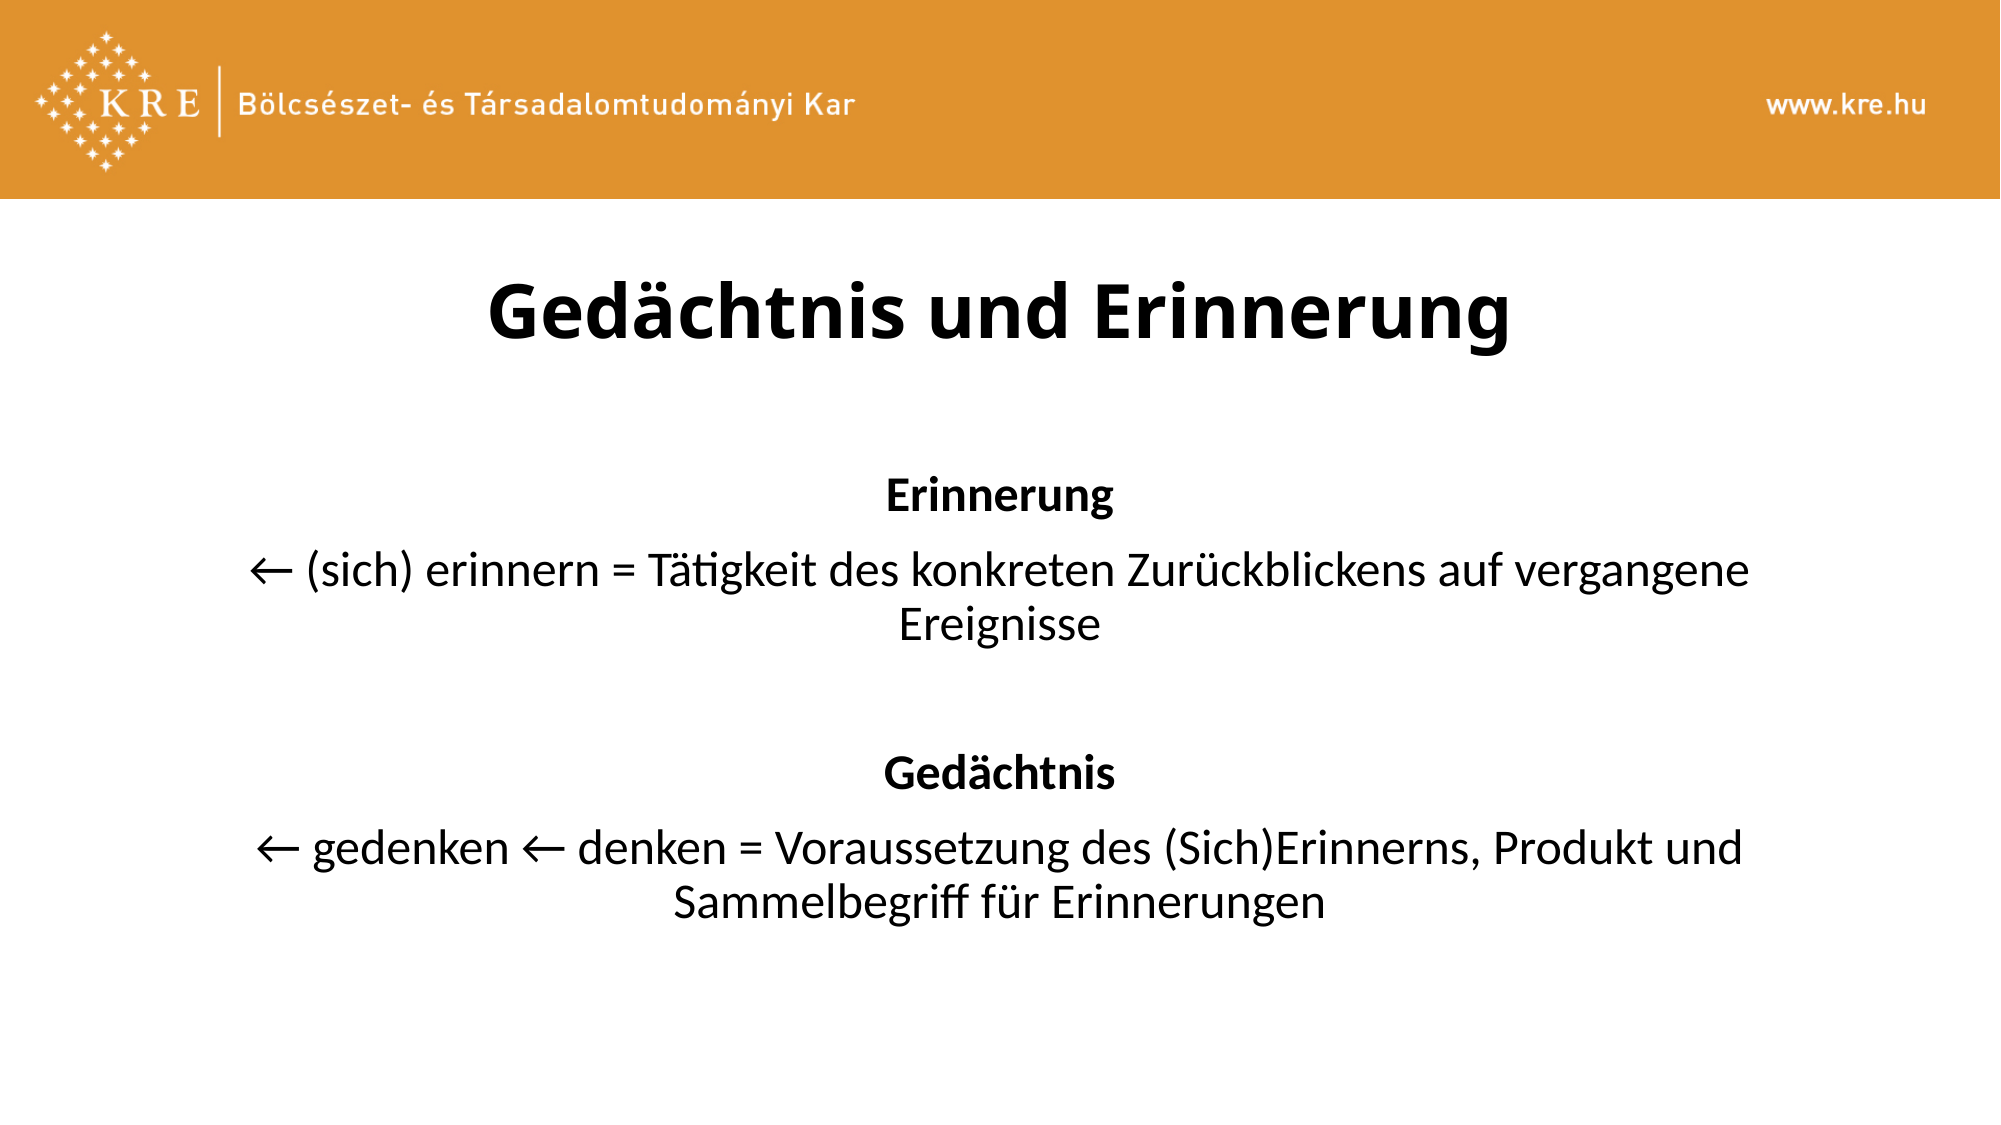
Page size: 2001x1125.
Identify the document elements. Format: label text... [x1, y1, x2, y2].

title Gedächtnis und Erinnerung [137, 205, 1863, 424]
picture [0, 0, 2000, 199]
list Erinnerung ← (sich) erinnern = Tätigkeit des konkreten Zurückblickens auf vergangene Ereignisse Gedächtnis ← gedenken ← denken = Voraussetzung des (Sich)Erinnerns, Produkt und Sammelbegriff für Erinnerungen [137, 460, 1863, 1014]
